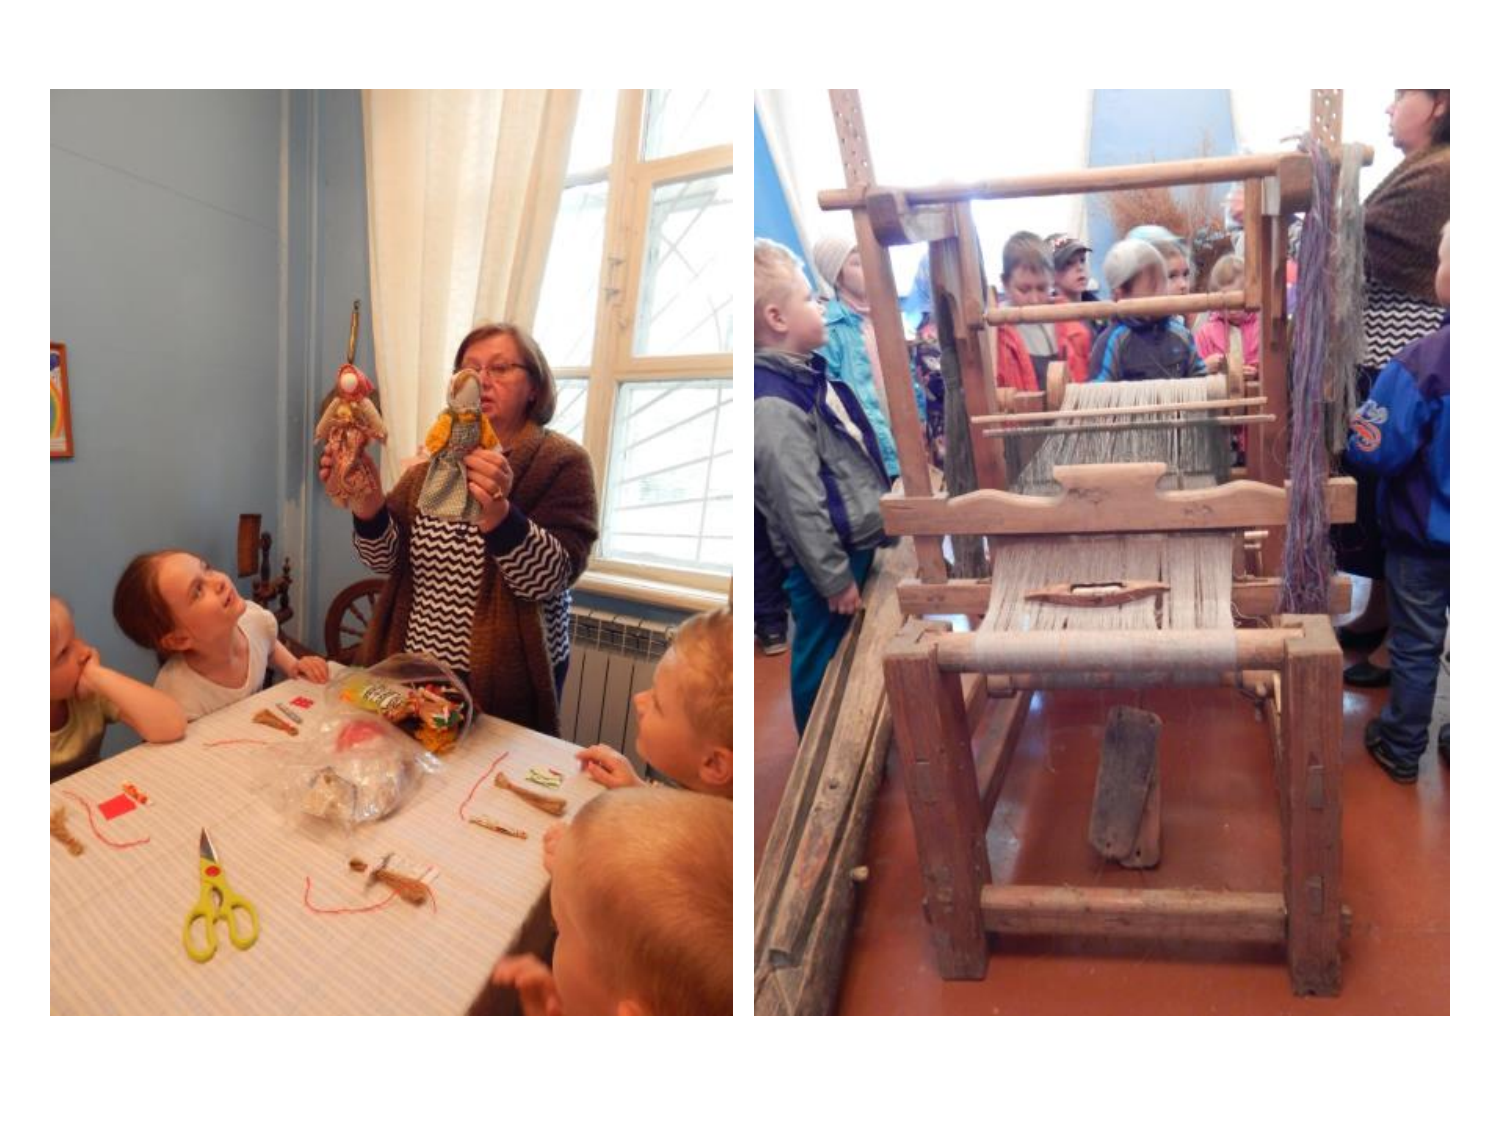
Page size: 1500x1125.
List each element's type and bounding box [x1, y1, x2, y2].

picture [754, 89, 1450, 1017]
picture [50, 89, 733, 1017]
